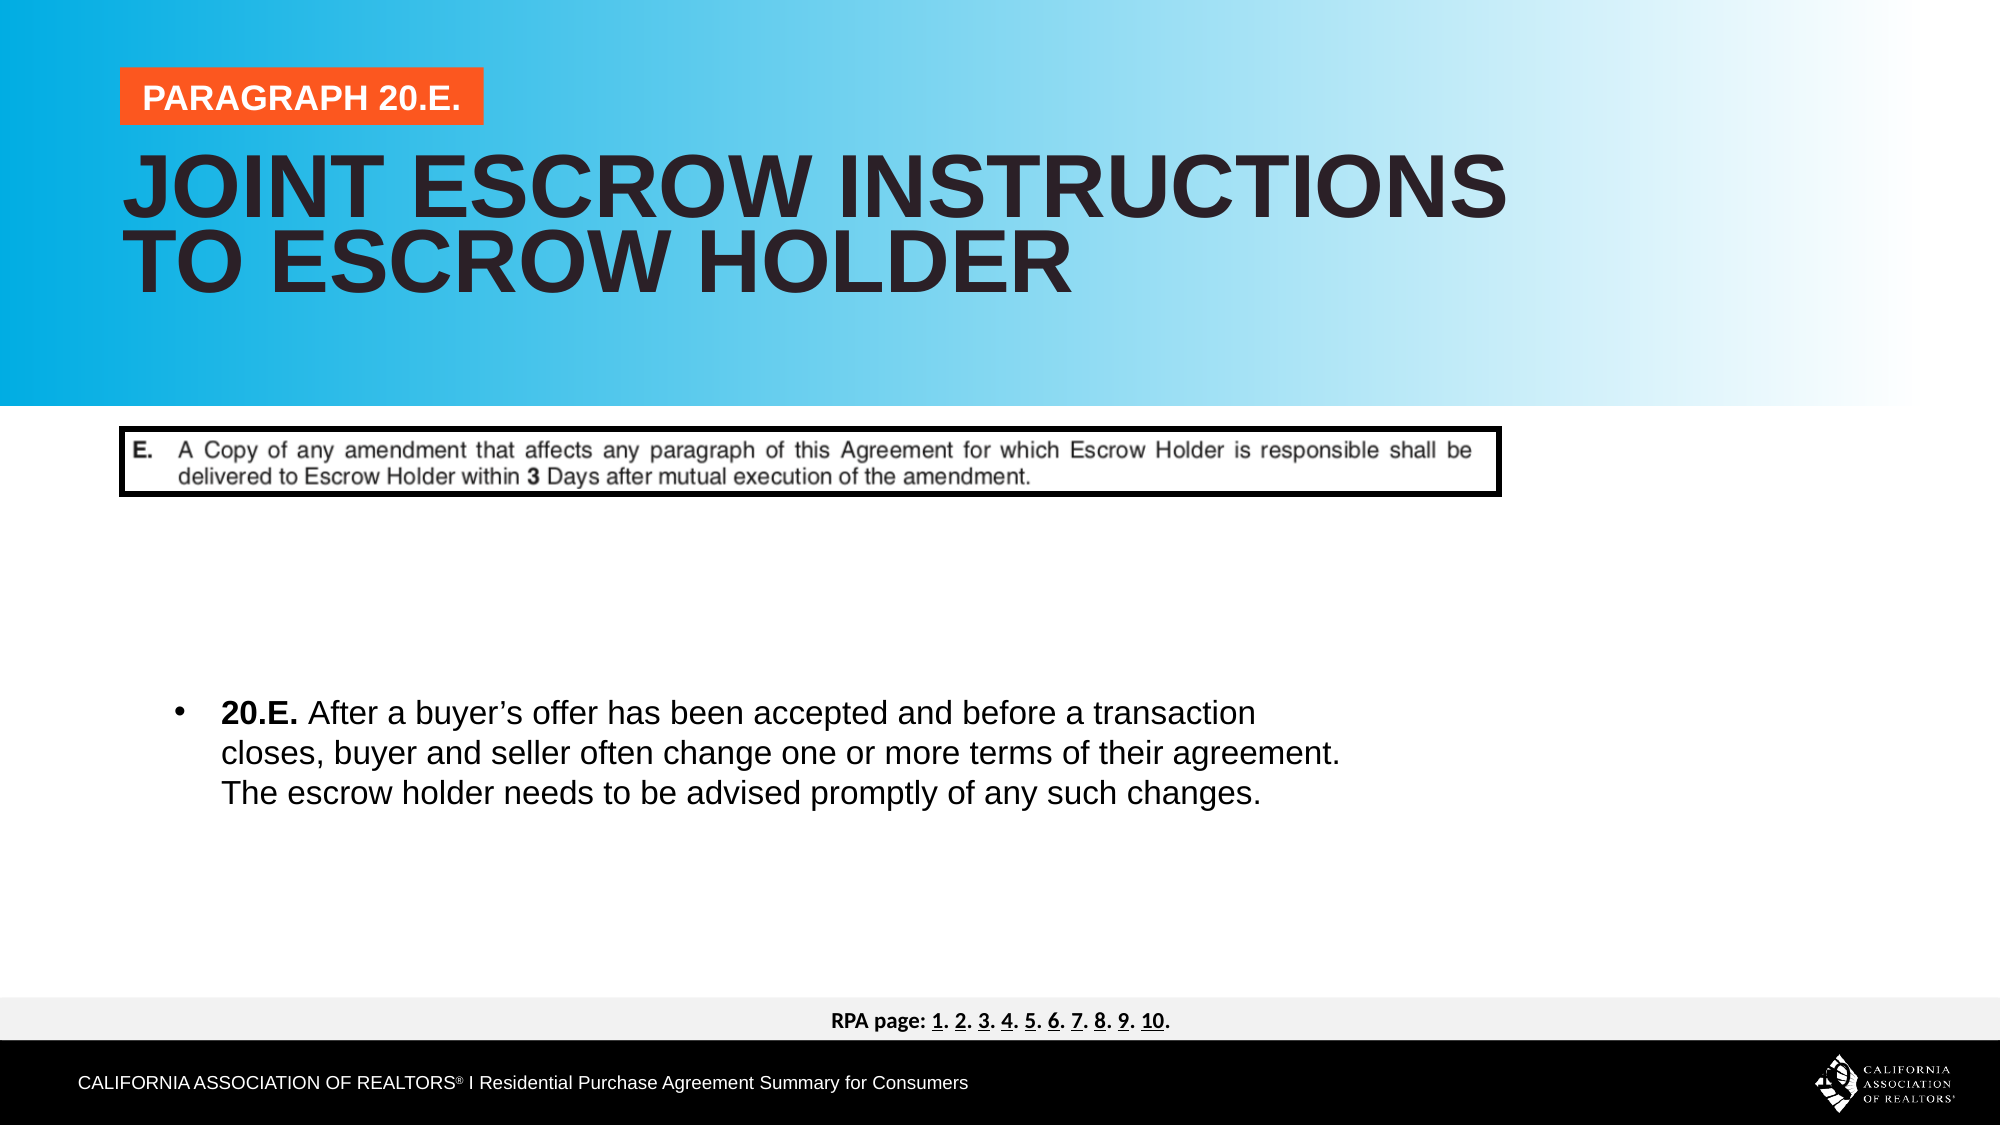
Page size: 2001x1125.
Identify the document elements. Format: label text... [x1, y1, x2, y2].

picture [1815, 1054, 1955, 1113]
picture [124, 432, 1497, 491]
text_box 20.E. After a buyer’s offer has been accepted and before a transaction closes, buyer and seller often change one or more terms of their agreement. The escrow holder needs to be advised promptly of any such changes. [166, 683, 1364, 819]
text_box JOINT ESCROW INSTRUCTIONS TO ESCROW HOLDER [114, 150, 1594, 316]
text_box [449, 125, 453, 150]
slide_number 103 [1805, 1050, 1863, 1096]
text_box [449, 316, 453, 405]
text_box Paragraph 20.E. [120, 67, 484, 125]
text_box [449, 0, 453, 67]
slide_number 104 [660, 316, 664, 405]
slide_number 104 [660, 0, 664, 150]
text_box RPA page: 1. 2. 3. 4. 5. 6. 7. 8. 9. 10. [2, 997, 2000, 1041]
